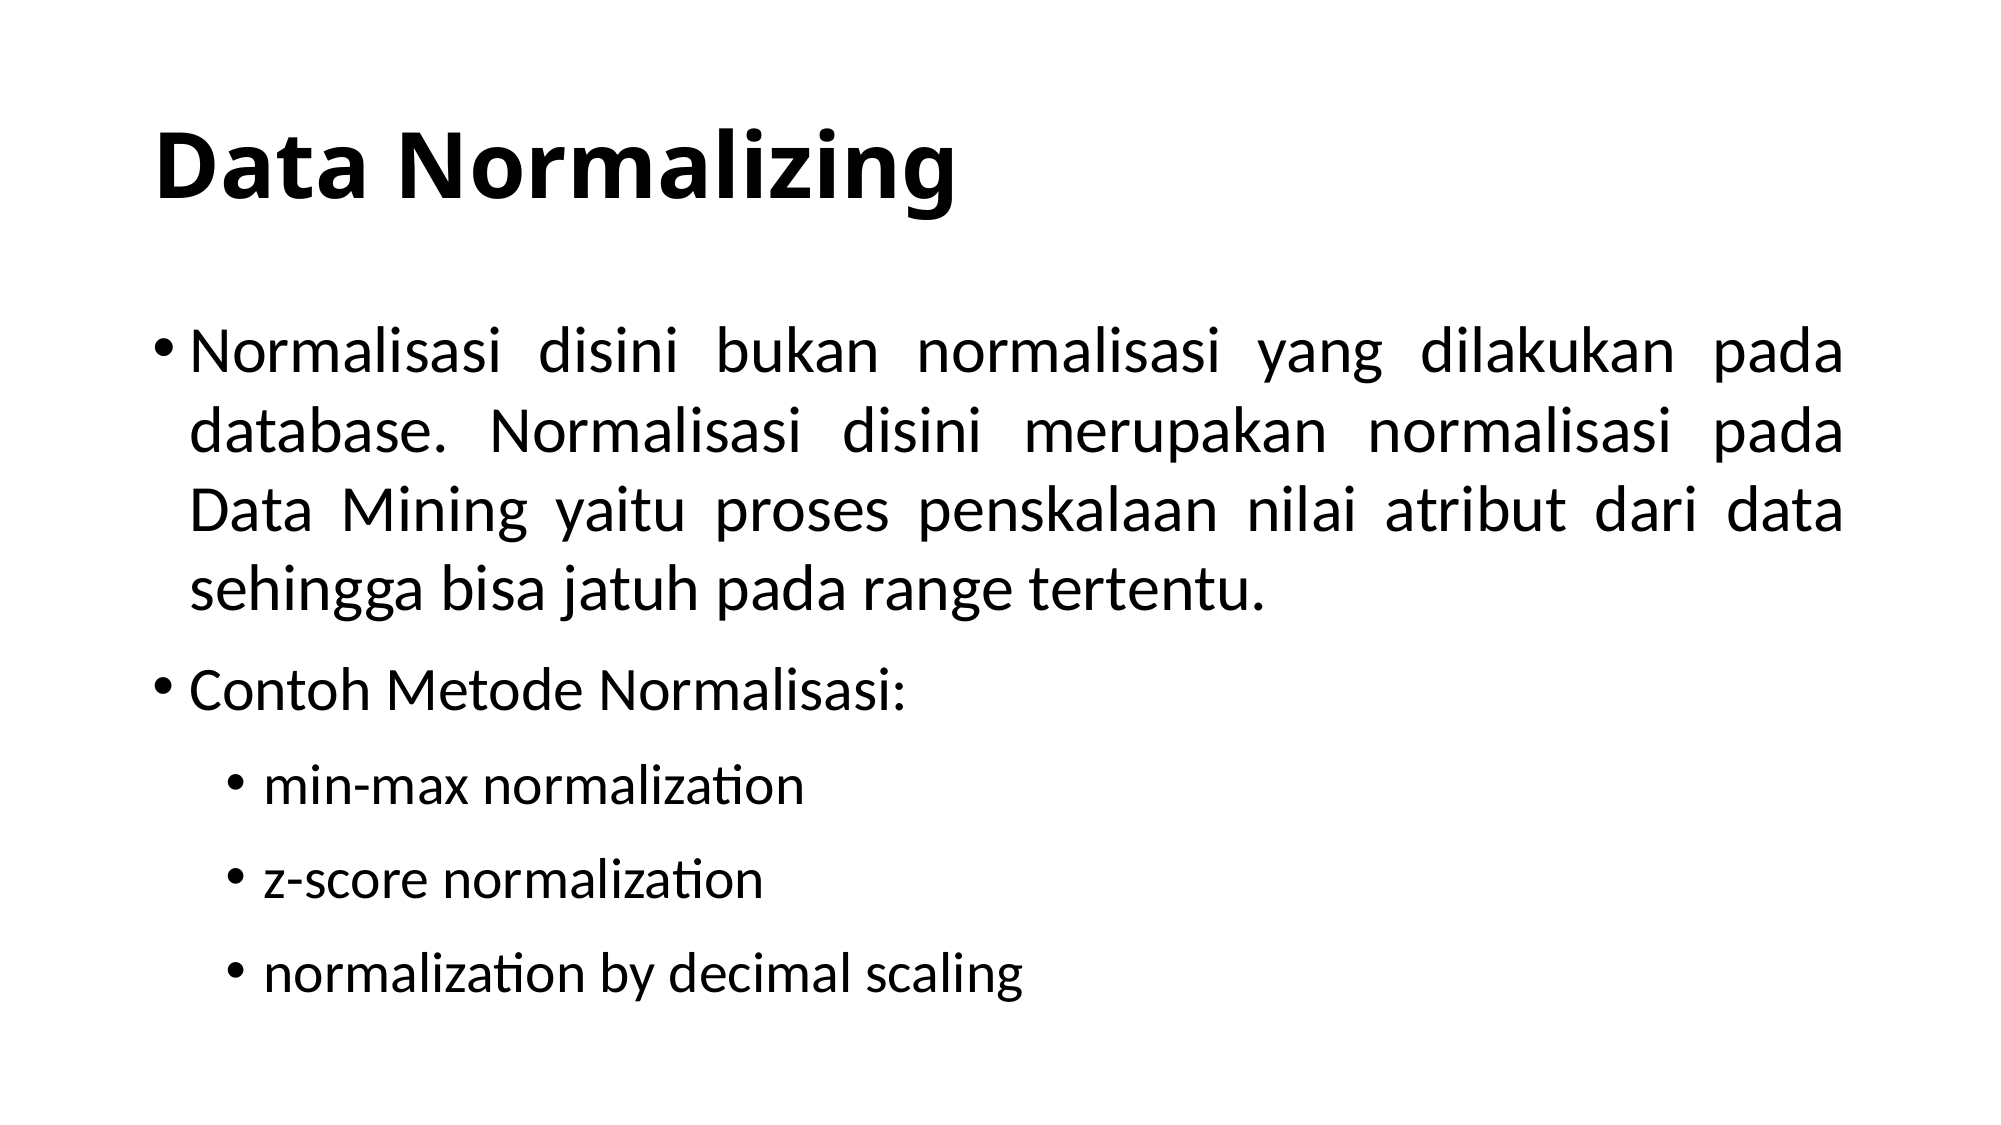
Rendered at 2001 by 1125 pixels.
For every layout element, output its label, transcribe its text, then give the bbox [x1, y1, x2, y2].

title Data Normalizing [137, 59, 1863, 278]
list Normalisasi disini bukan normalisasi yang dilakukan pada database. Normalisasi disini merupakan normalisasi pada Data Mining yaitu proses penskalaan nilai atribut dari data sehingga bisa jatuh pada range tertentu. Contoh Metode Normalisasi: min-max normalization z-score normalization normalization by decimal scaling [137, 299, 1863, 1014]
